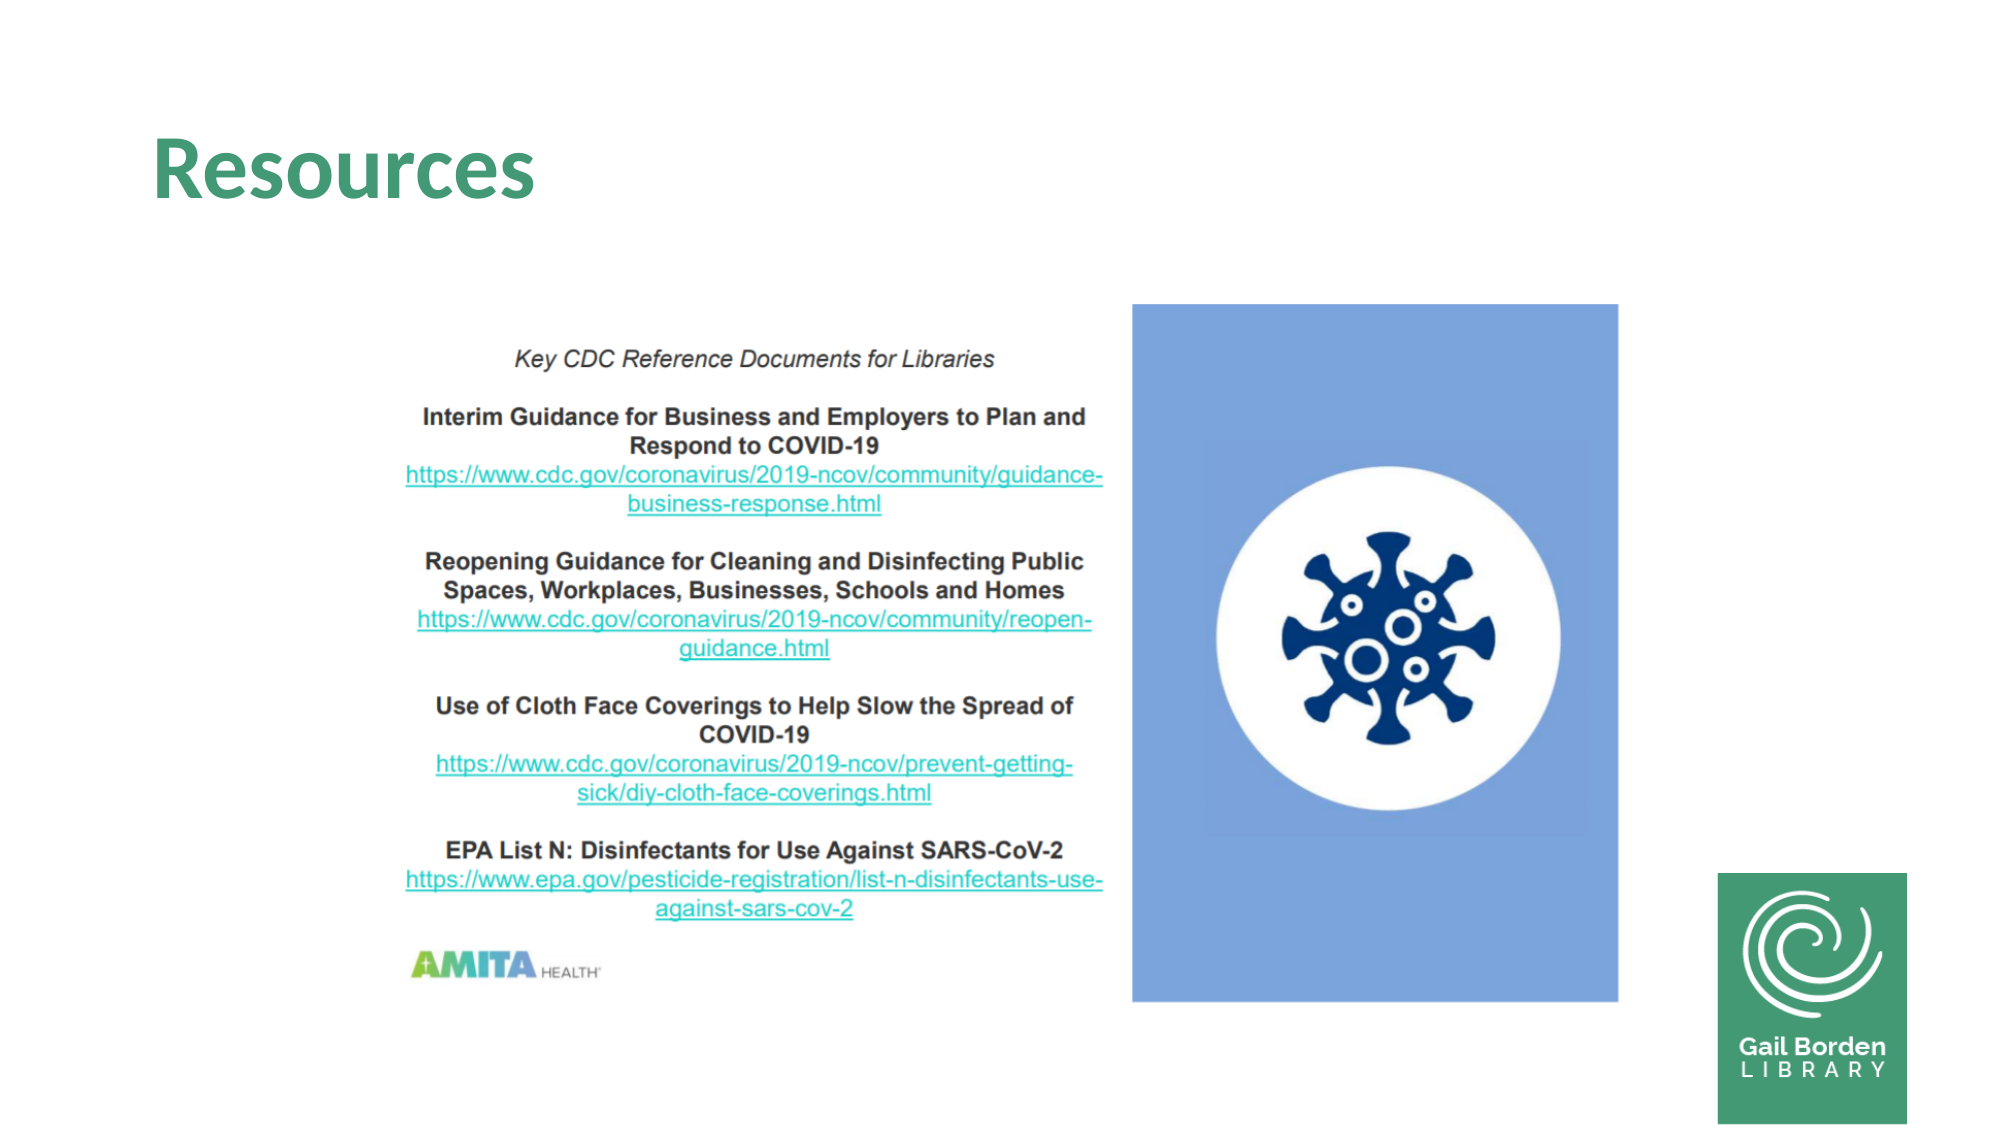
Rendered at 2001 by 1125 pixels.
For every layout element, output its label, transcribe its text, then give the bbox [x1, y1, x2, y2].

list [372, 299, 1628, 1014]
picture [0, 0, 2001, 1125]
title Resources [137, 59, 1863, 278]
